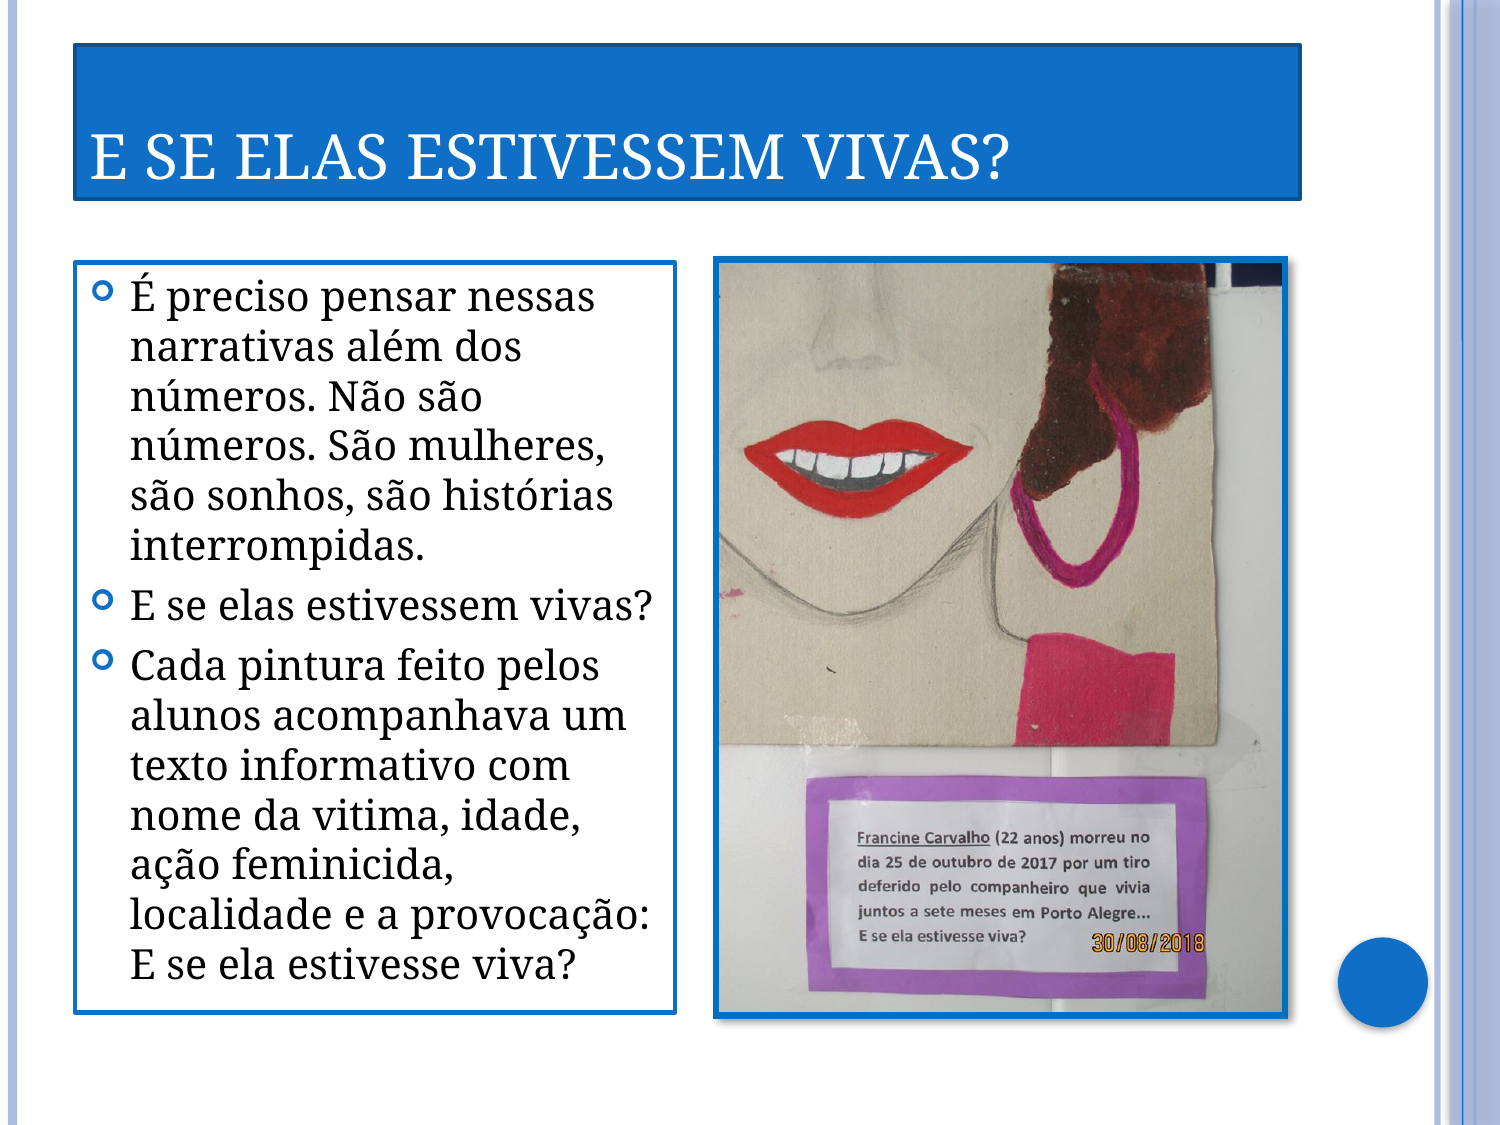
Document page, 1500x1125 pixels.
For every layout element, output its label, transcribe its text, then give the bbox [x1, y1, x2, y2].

title E se elas estivessem vivas? [73, 43, 1302, 201]
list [718, 261, 1283, 1013]
list É preciso pensar nessas narrativas além dos números. Não são números. São mulheres, são sonhos, são histórias interrompidas. E se elas estivessem vivas? Cada pintura feito pelos alunos acompanhava um texto informativo com nome da vitima, idade, ação feminicida, localidade e a provocação: E se ela estivesse viva? [73, 260, 677, 1015]
